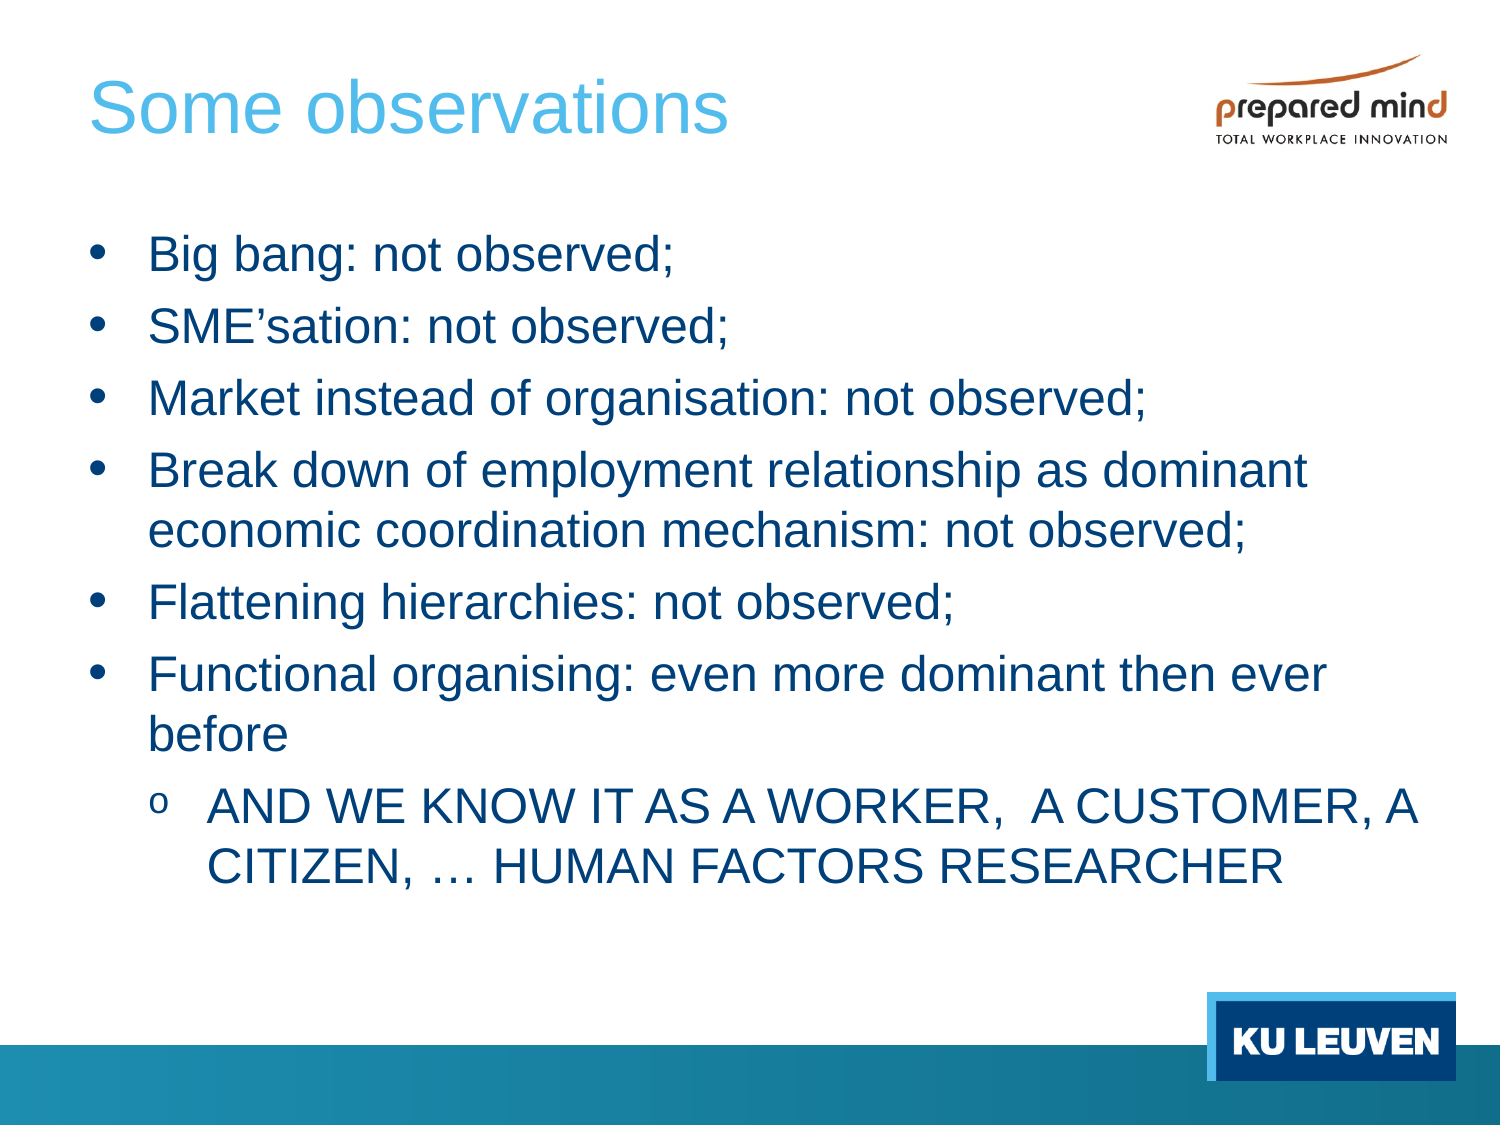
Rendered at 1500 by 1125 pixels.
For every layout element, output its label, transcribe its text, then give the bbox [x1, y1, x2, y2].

list Big bang: not observed; SME’sation: not observed; Market instead of organisation: not observed; Break down of employment relationship as dominant economic coordination mechanism: not observed; Flattening hierarchies: not observed; Functional organising: even more dominant then ever before AND WE KNOW IT AS A WORKER, A CUSTOMER, A CITIZEN, … HUMAN FACTORS RESEARCHER [88, 221, 1456, 948]
picture [1207, 992, 1456, 1081]
title Some observations [88, 29, 1456, 149]
